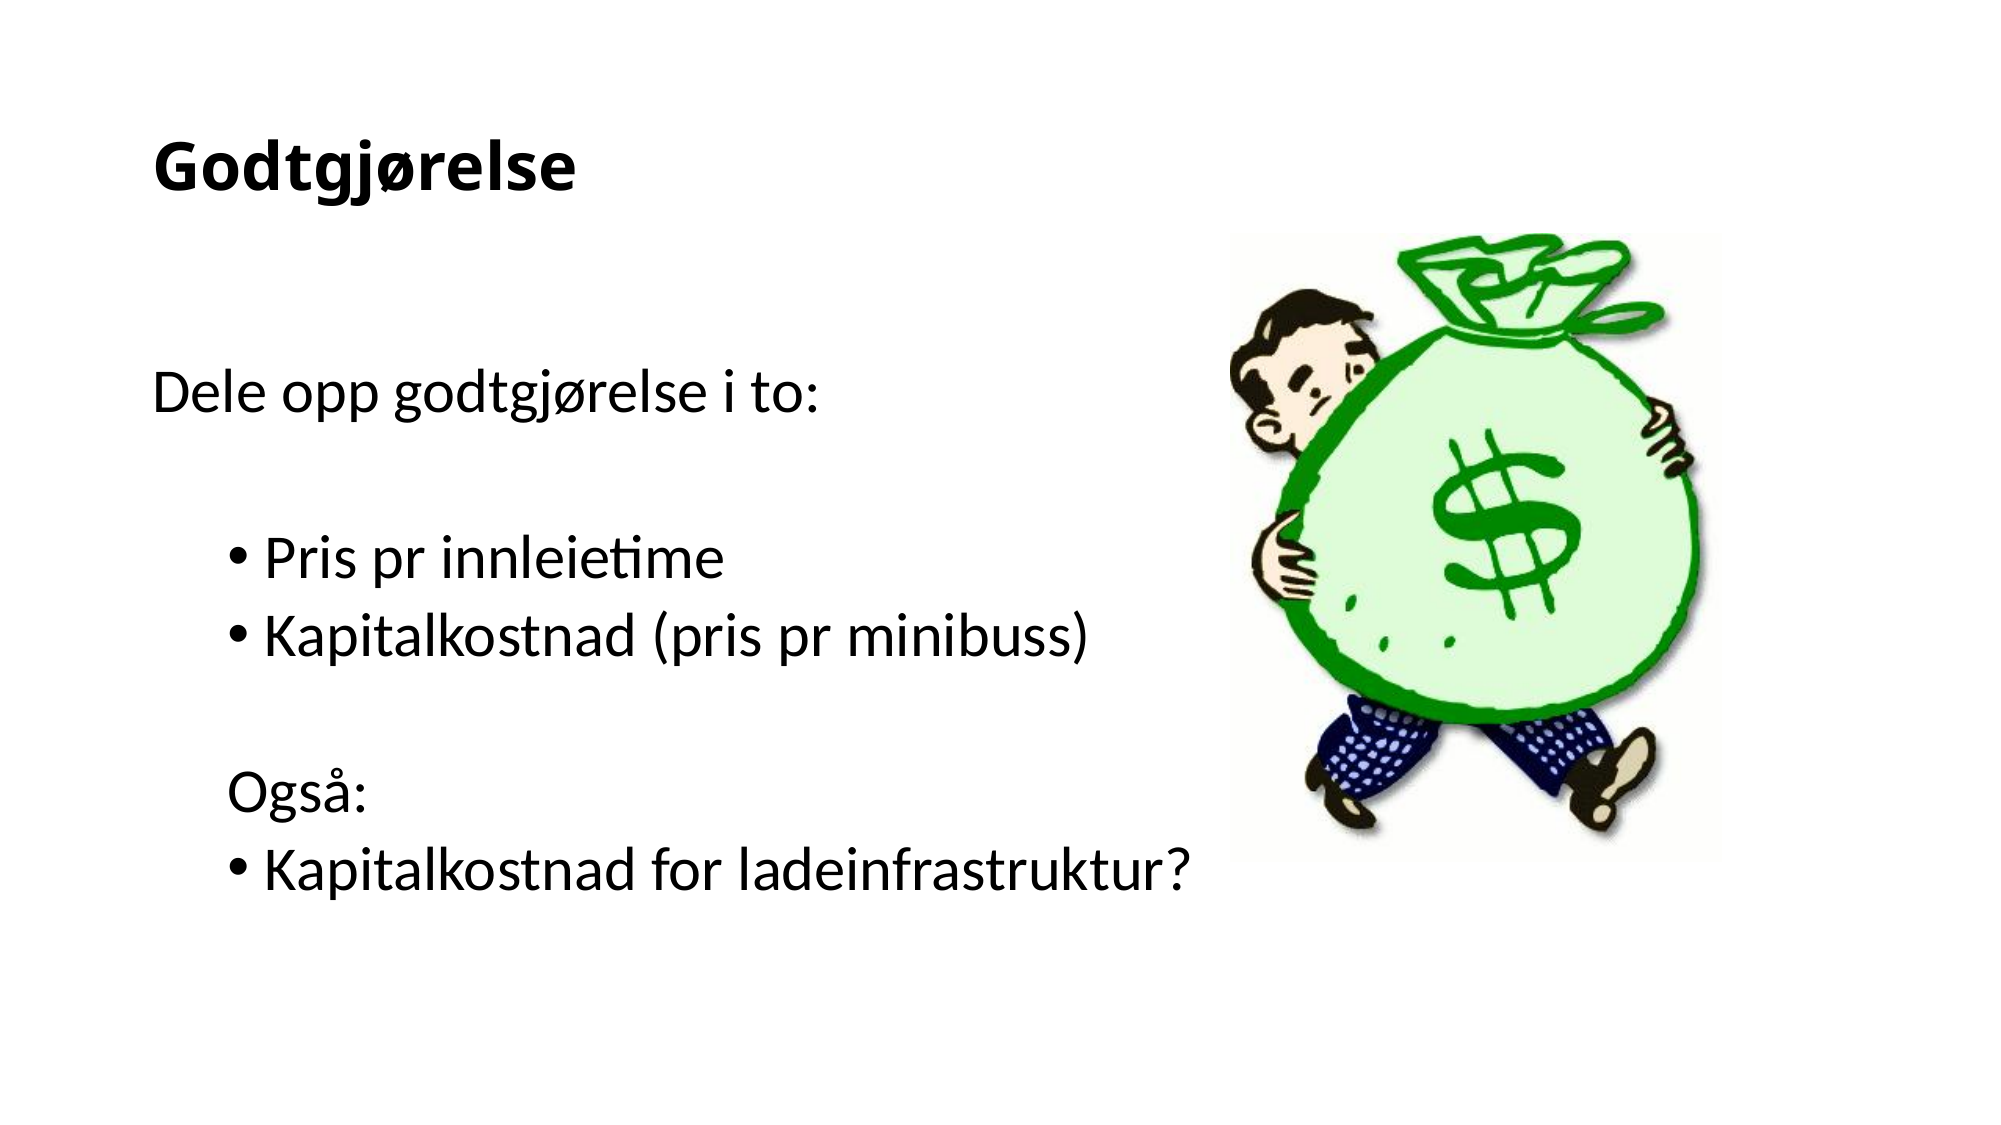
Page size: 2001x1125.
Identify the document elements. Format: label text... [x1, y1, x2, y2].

list Dele opp godtgjørelse i to: Pris pr innleietime Kapitalkostnad (pris pr minibuss) Også: Kapitalkostnad for ladeinfrastruktur? [137, 255, 1863, 970]
title Godtgjørelse [137, 59, 1863, 255]
picture [1230, 233, 1722, 862]
